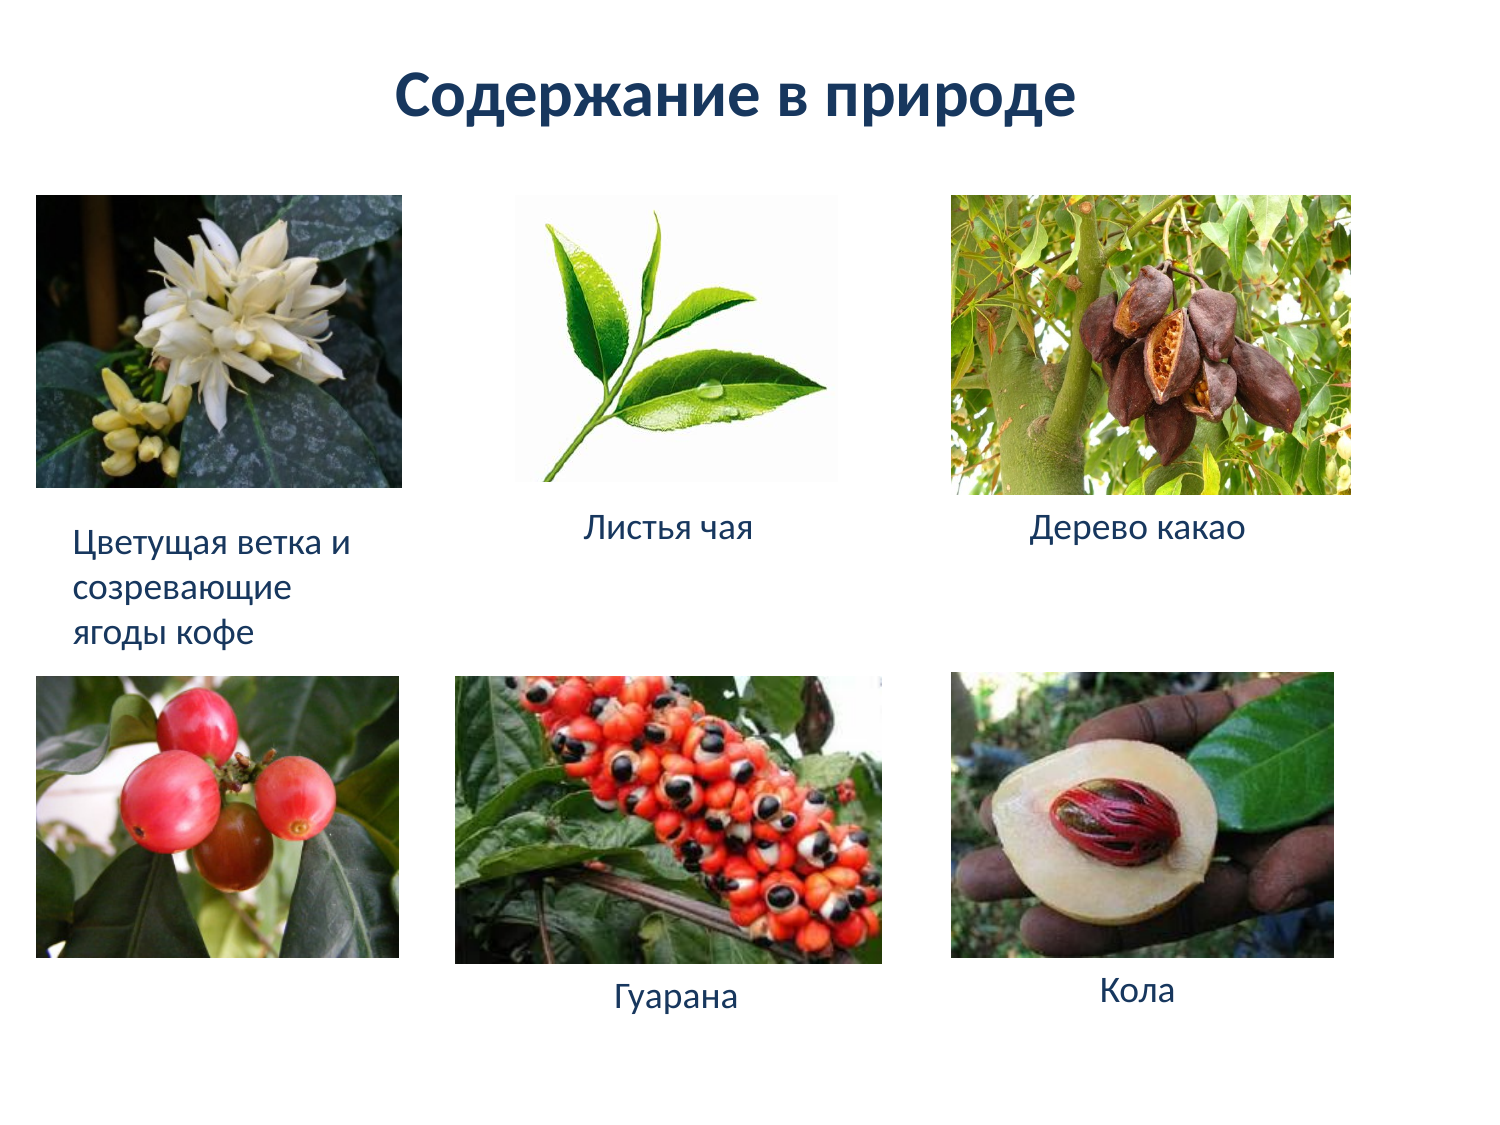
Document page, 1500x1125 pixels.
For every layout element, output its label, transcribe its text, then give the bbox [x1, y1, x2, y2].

text_box Гуарана [599, 972, 754, 1024]
title Содержание в природе [75, 0, 1397, 138]
picture [455, 675, 883, 964]
text_box Кола [1085, 966, 1191, 1018]
picture [36, 676, 399, 958]
picture [515, 195, 838, 483]
picture [951, 672, 1334, 958]
text_box Цветущая ветка и созревающие ягоды кофе [57, 509, 402, 678]
text_box Листья чая [568, 494, 769, 555]
picture [951, 195, 1351, 496]
text_box Дерево какао [1014, 503, 1261, 555]
picture [36, 195, 402, 488]
